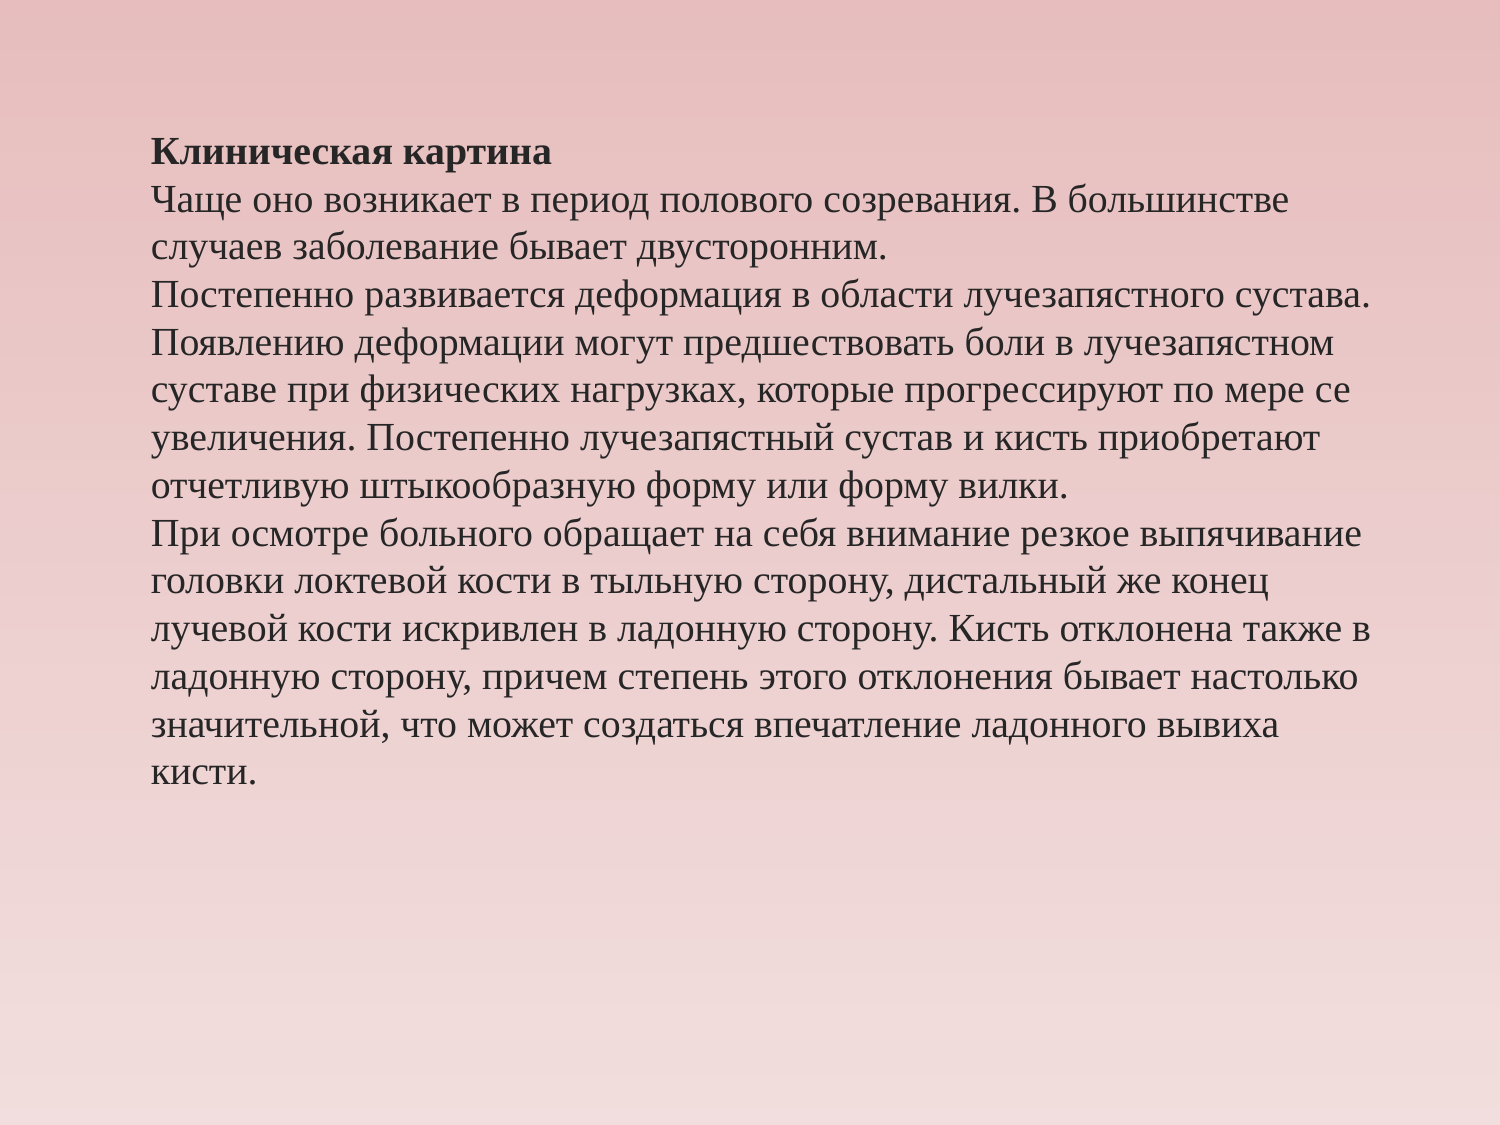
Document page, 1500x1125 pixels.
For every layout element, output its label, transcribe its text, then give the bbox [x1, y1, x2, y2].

title Клиническая картина Чаще оно возникает в период полового созревания. В большинстве случаев заболевание бывает двусторонним. Постепенно развивается деформация в области лучезапястного сустава. Появлению деформации могут предшествовать боли в лучезапястном суставе при физических нагрузках, которые прогрессируют по мере се увеличения. Постепенно лучезапястный сустав и кисть приобретают отчетливую штыкообразную форму или форму вилки. При осмотре больного обращает на себя внимание резкое выпячивание головки локтевой кости в тыльную сторону, дистальный же конец лучевой кости искривлен в ладонную сторону. Кисть отклонена также в ладонную сторону, причем степень этого отклонения бывает настолько значительной, что может создаться впечатление ладонного вывиха кисти. [135, 113, 1412, 1035]
